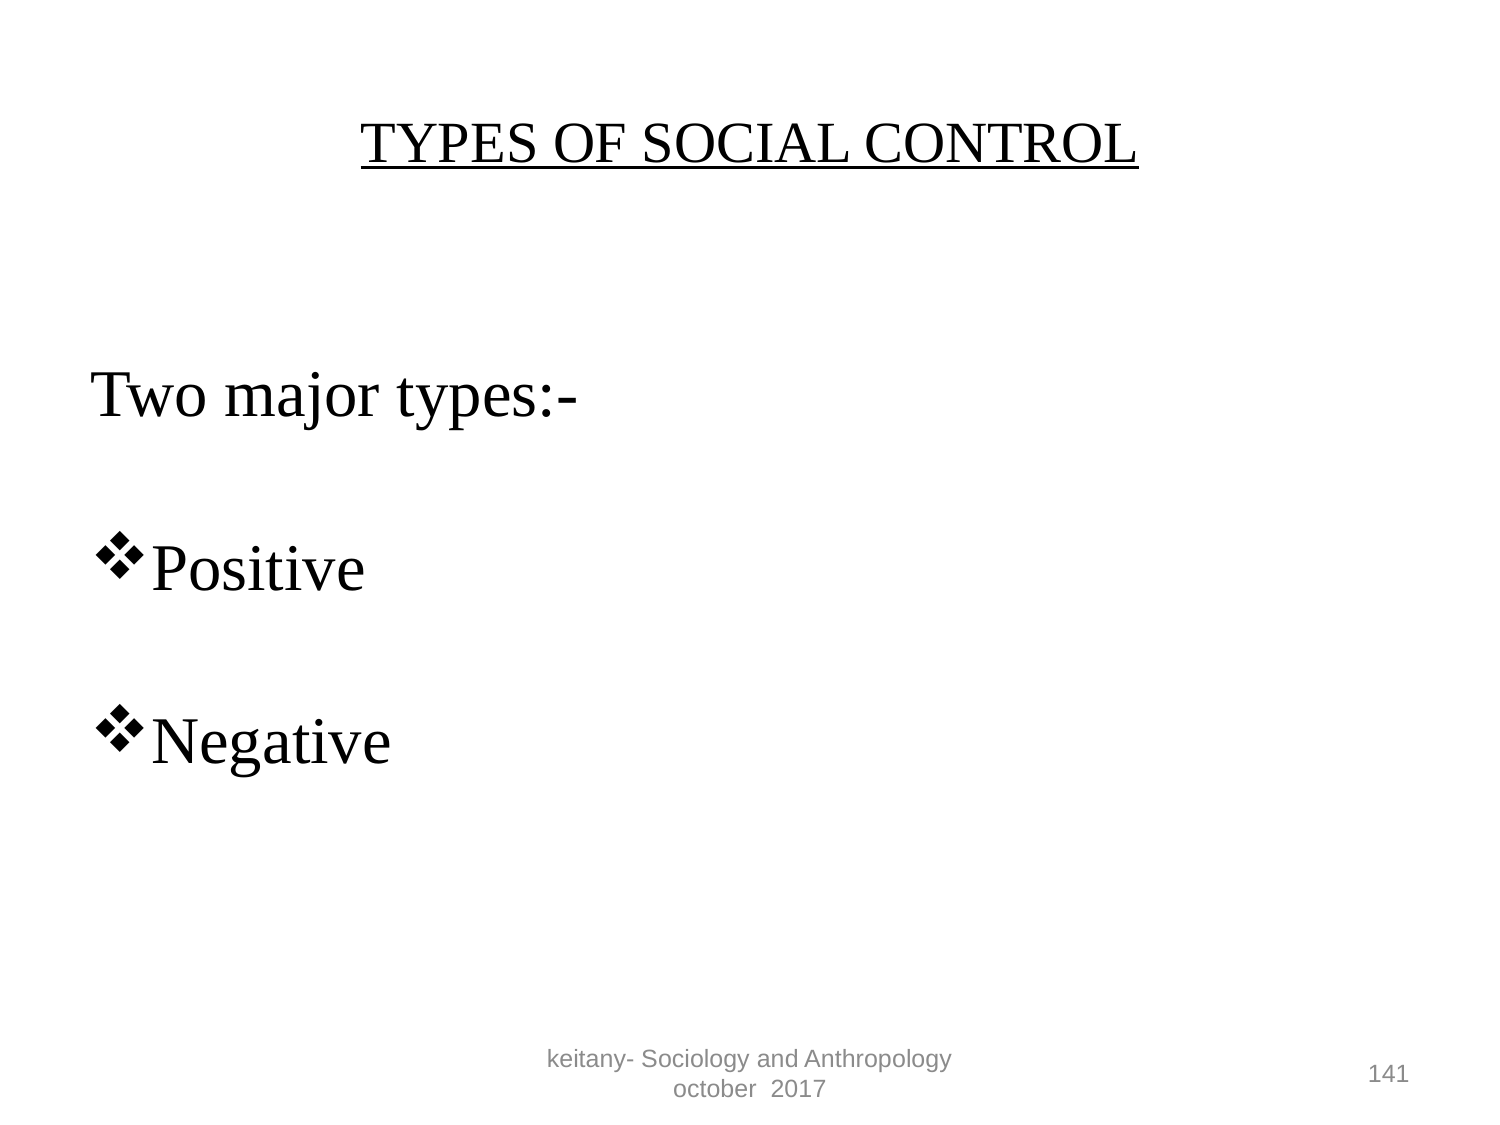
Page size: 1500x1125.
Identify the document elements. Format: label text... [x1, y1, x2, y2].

title TYPES OF SOCIAL CONTROL [75, 45, 1425, 233]
footer keitany- Sociology and Anthropology october 2017 [512, 1042, 988, 1103]
slide_number 141 [1074, 1042, 1425, 1103]
list Two major types:- Positive Negative [75, 262, 1425, 1005]
